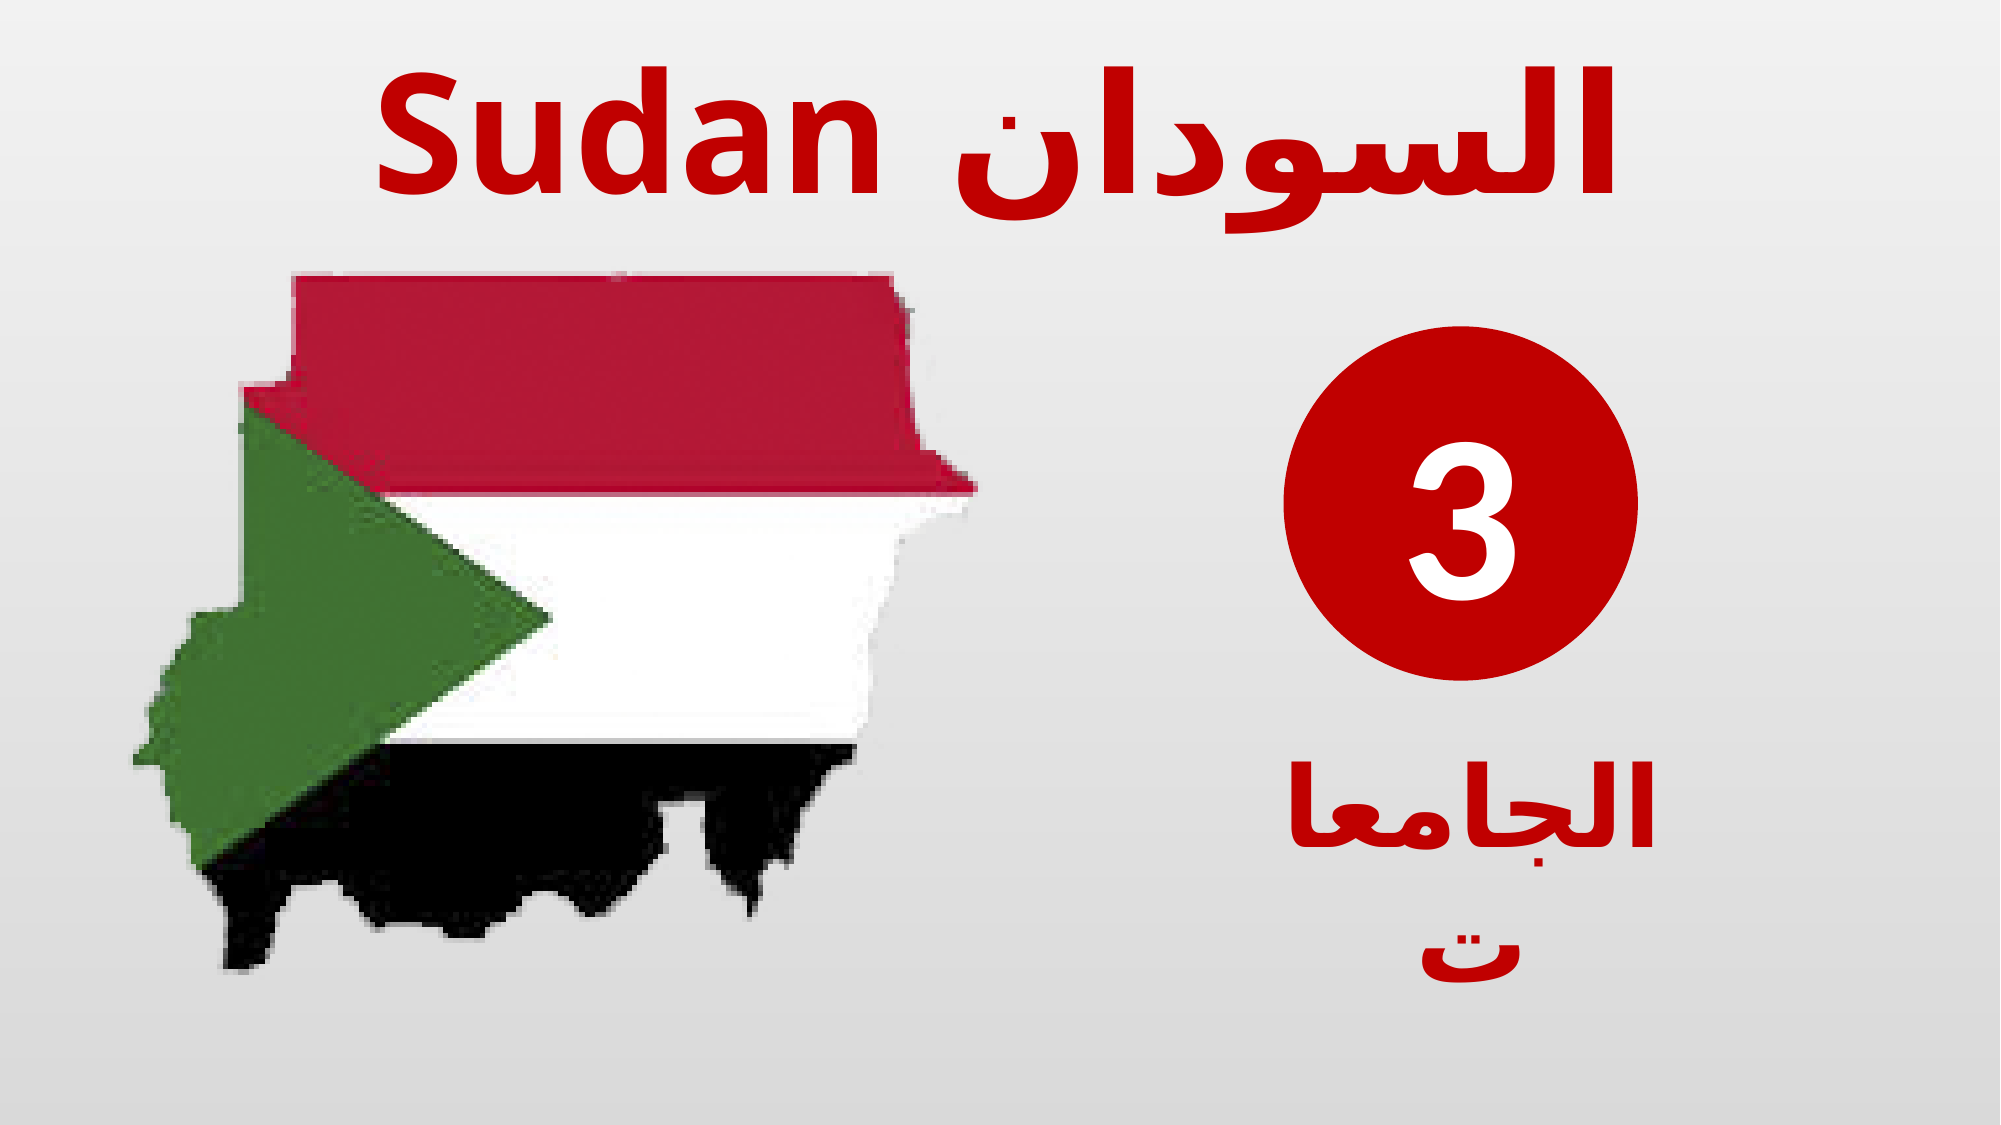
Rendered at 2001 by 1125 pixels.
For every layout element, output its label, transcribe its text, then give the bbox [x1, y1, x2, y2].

text_box الجامعات [1248, 727, 1697, 1013]
text_box السودان Sudan [358, 19, 1642, 234]
text_box 3 [1282, 325, 1639, 682]
picture [71, 219, 1010, 1012]
